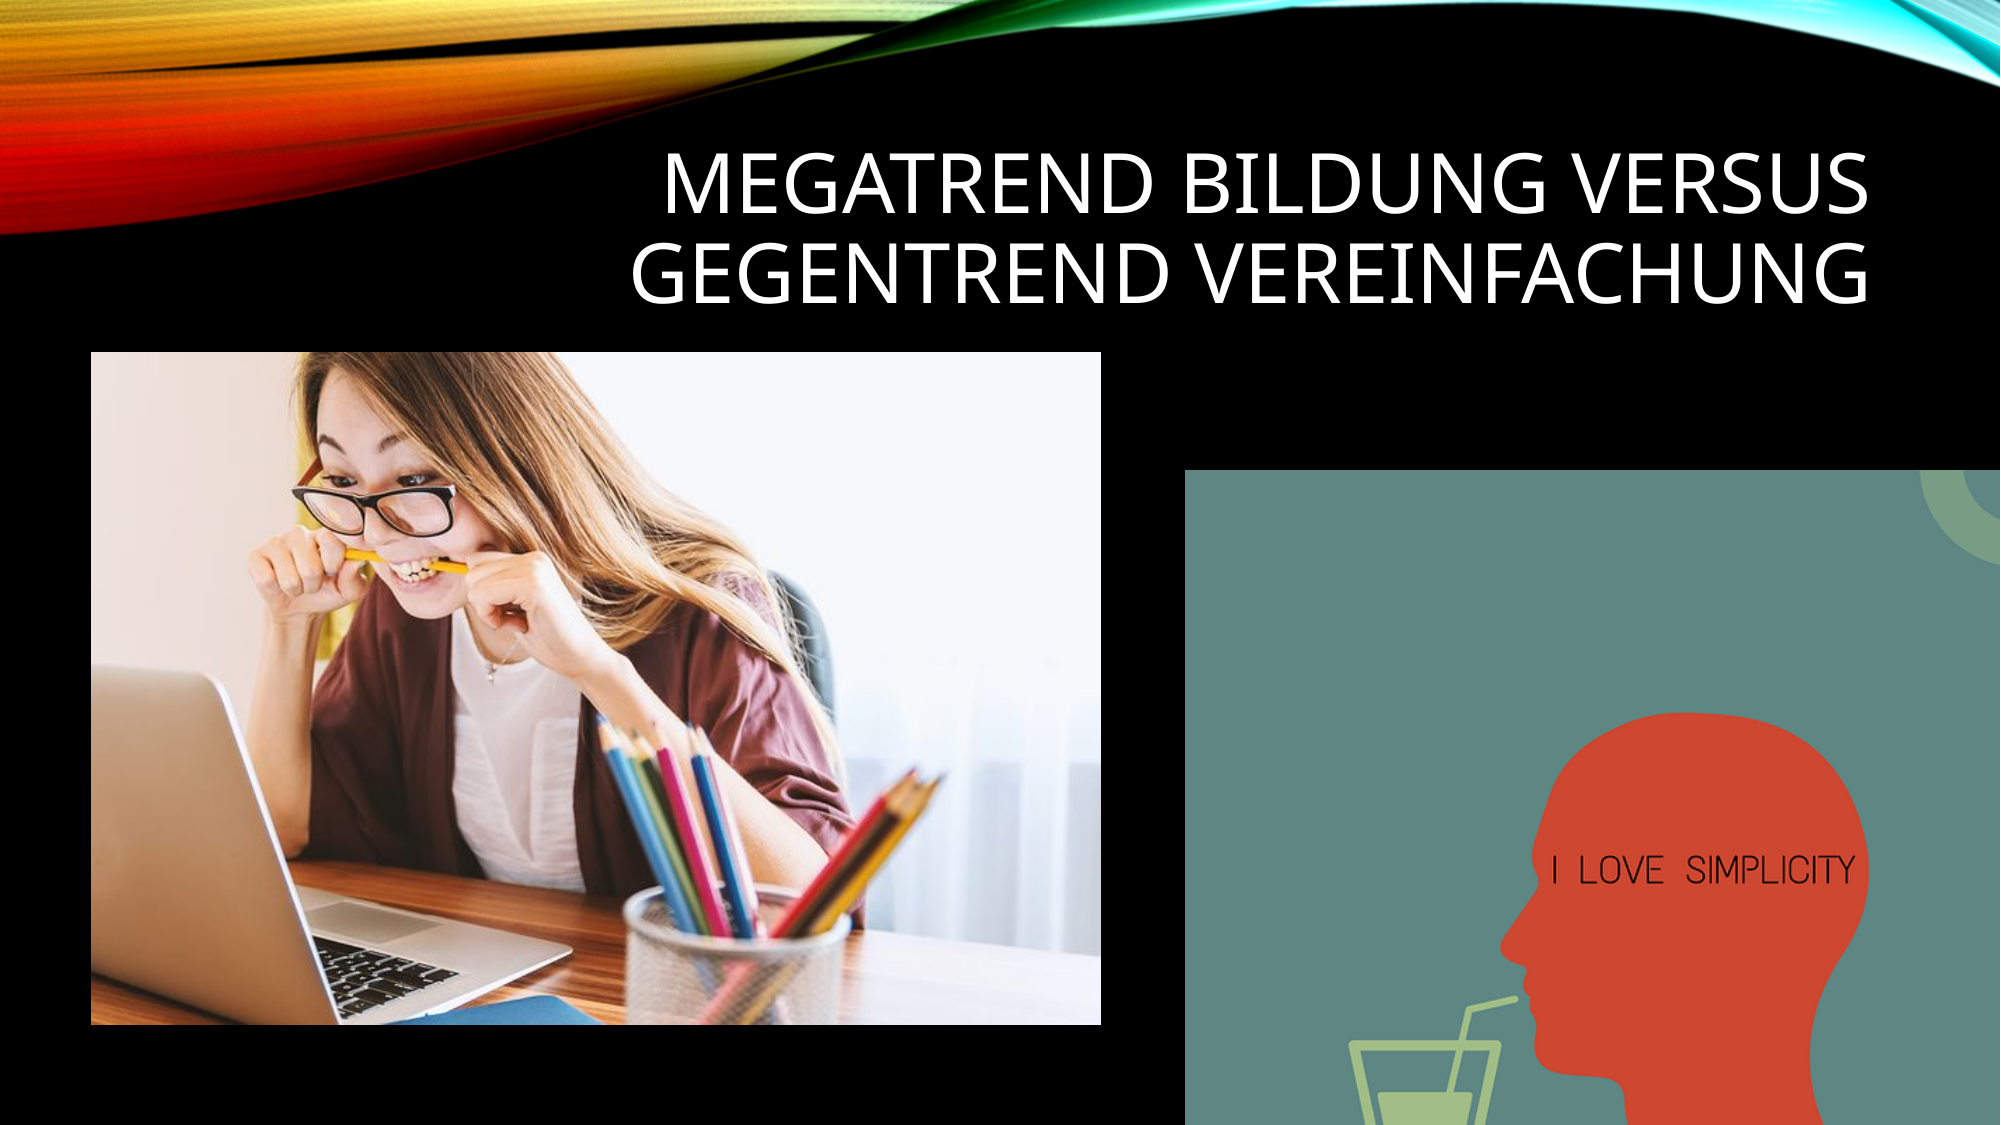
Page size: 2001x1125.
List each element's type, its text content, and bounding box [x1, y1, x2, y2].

picture [91, 351, 1101, 1025]
title Megatrend Bildung Versus Gegentrend Vereinfachung [474, 125, 1888, 338]
picture [1185, 469, 2000, 1125]
picture [0, 0, 2000, 237]
